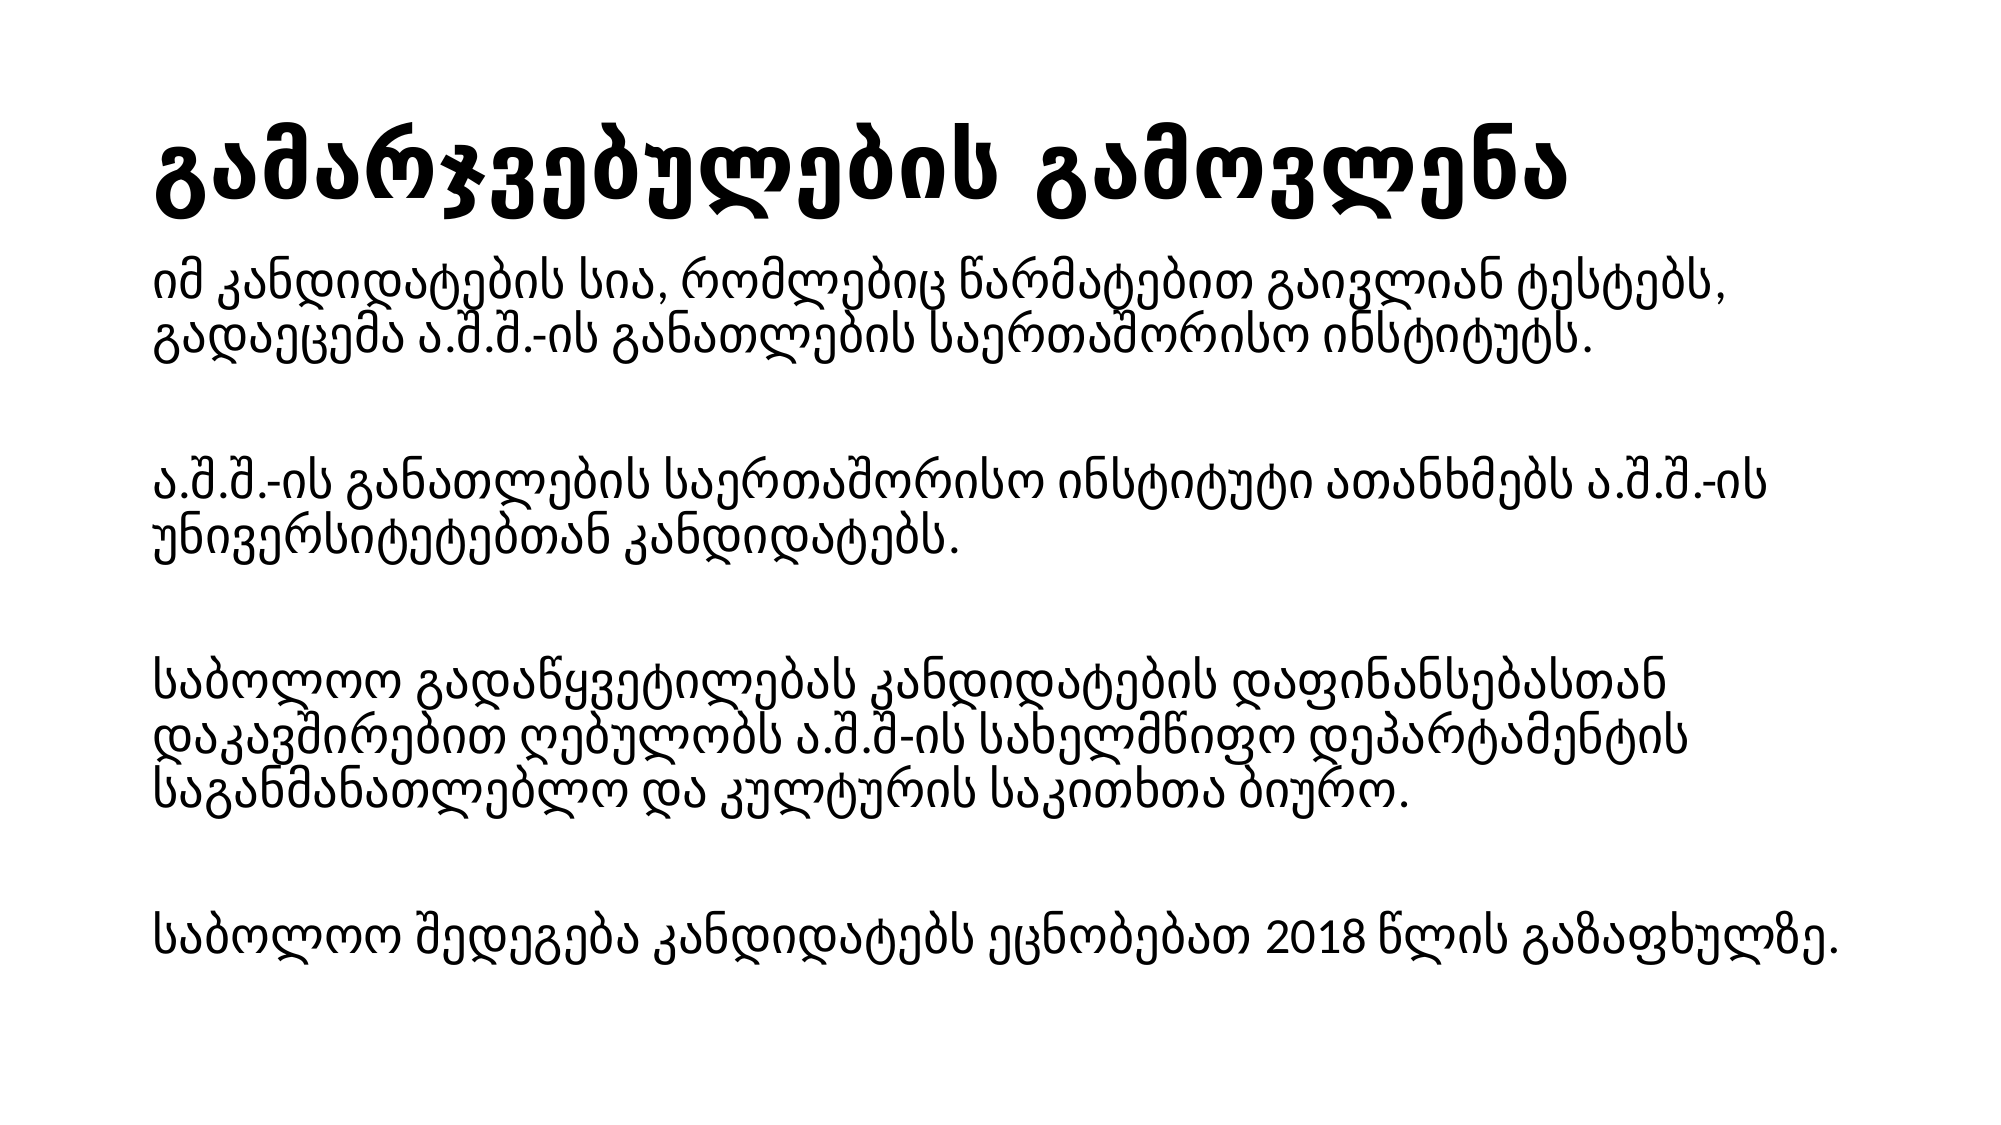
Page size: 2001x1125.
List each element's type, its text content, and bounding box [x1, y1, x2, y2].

title გამარჯვებულების გამოვლენა [137, 59, 1863, 247]
list იმ კანდიდატების სია, რომლებიც წარმატებით გაივლიან ტესტებს, გადაეცემა ა.შ.შ.-ის განათლების საერთაშორისო ინსტიტუტს. ა.შ.შ.-ის განათლების საერთაშორისო ინსტიტუტი ათანხმებს ა.შ.შ.-ის უნივერსიტეტებთან კანდიდატებს. საბოლოო გადაწყვეტილებას კანდიდატების დაფინანსებასთან დაკავშირებით ღებულობს ა.შ.შ-ის სახელმწიფო დეპარტამენტის საგანმანათლებლო და კულტურის საკითხთა ბიურო. საბოლოო შედეგება კანდიდატებს ეცნობებათ 2018 წლის გაზაფხულზე. [137, 247, 1863, 1014]
